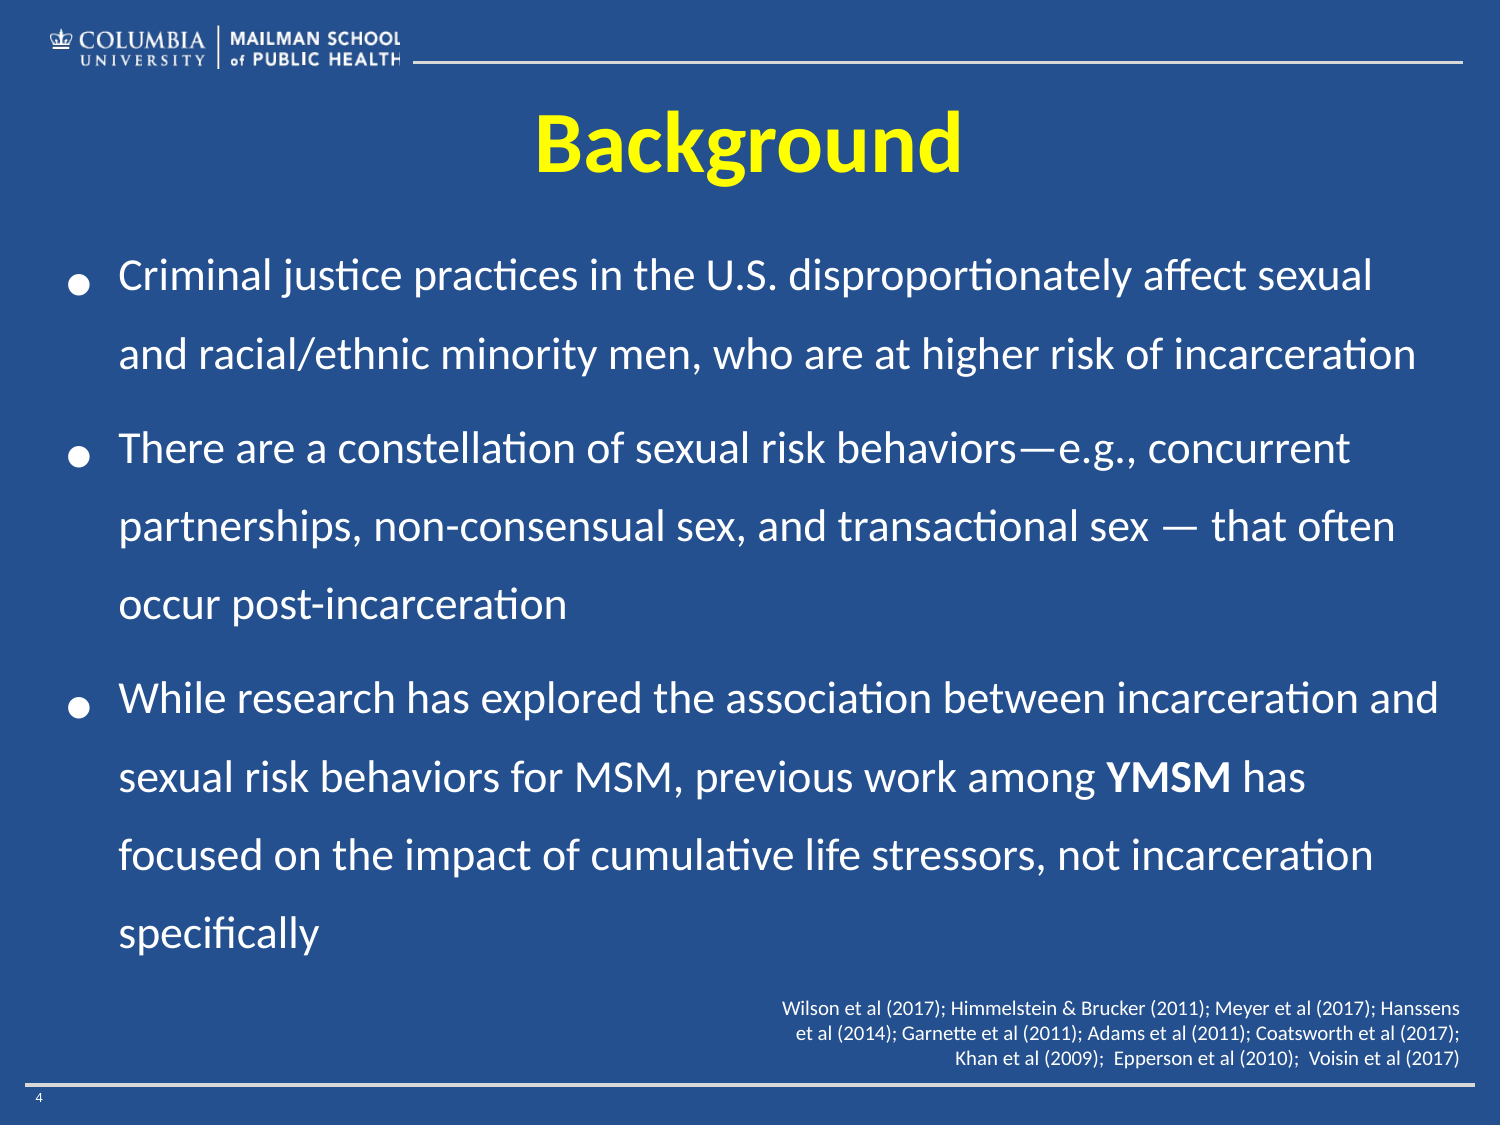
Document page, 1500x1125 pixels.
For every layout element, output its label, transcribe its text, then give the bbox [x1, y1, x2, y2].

title Background [75, 62, 1425, 213]
list Criminal justice practices in the U.S. disproportionately affect sexual and racial/ethnic minority men, who are at higher risk of incarceration There are a constellation of sexual risk behaviors—e.g., concurrent partnerships, non-consensual sex, and transactional sex — that often occur post-incarceration While research has explored the association between incarceration and sexual risk behaviors for MSM, previous work among YMSM has focused on the impact of cumulative life stressors, not incarceration specifically [50, 237, 1463, 1030]
text_box Wilson et al (2017); Himmelstein & Brucker (2011); Meyer et al (2017); Hanssens et al (2014); Garnette et al (2011); Adams et al (2011); Coatsworth et al (2017); Khan et al (2009); Epperson et al (2010); Voisin et al (2017) [762, 987, 1475, 1078]
